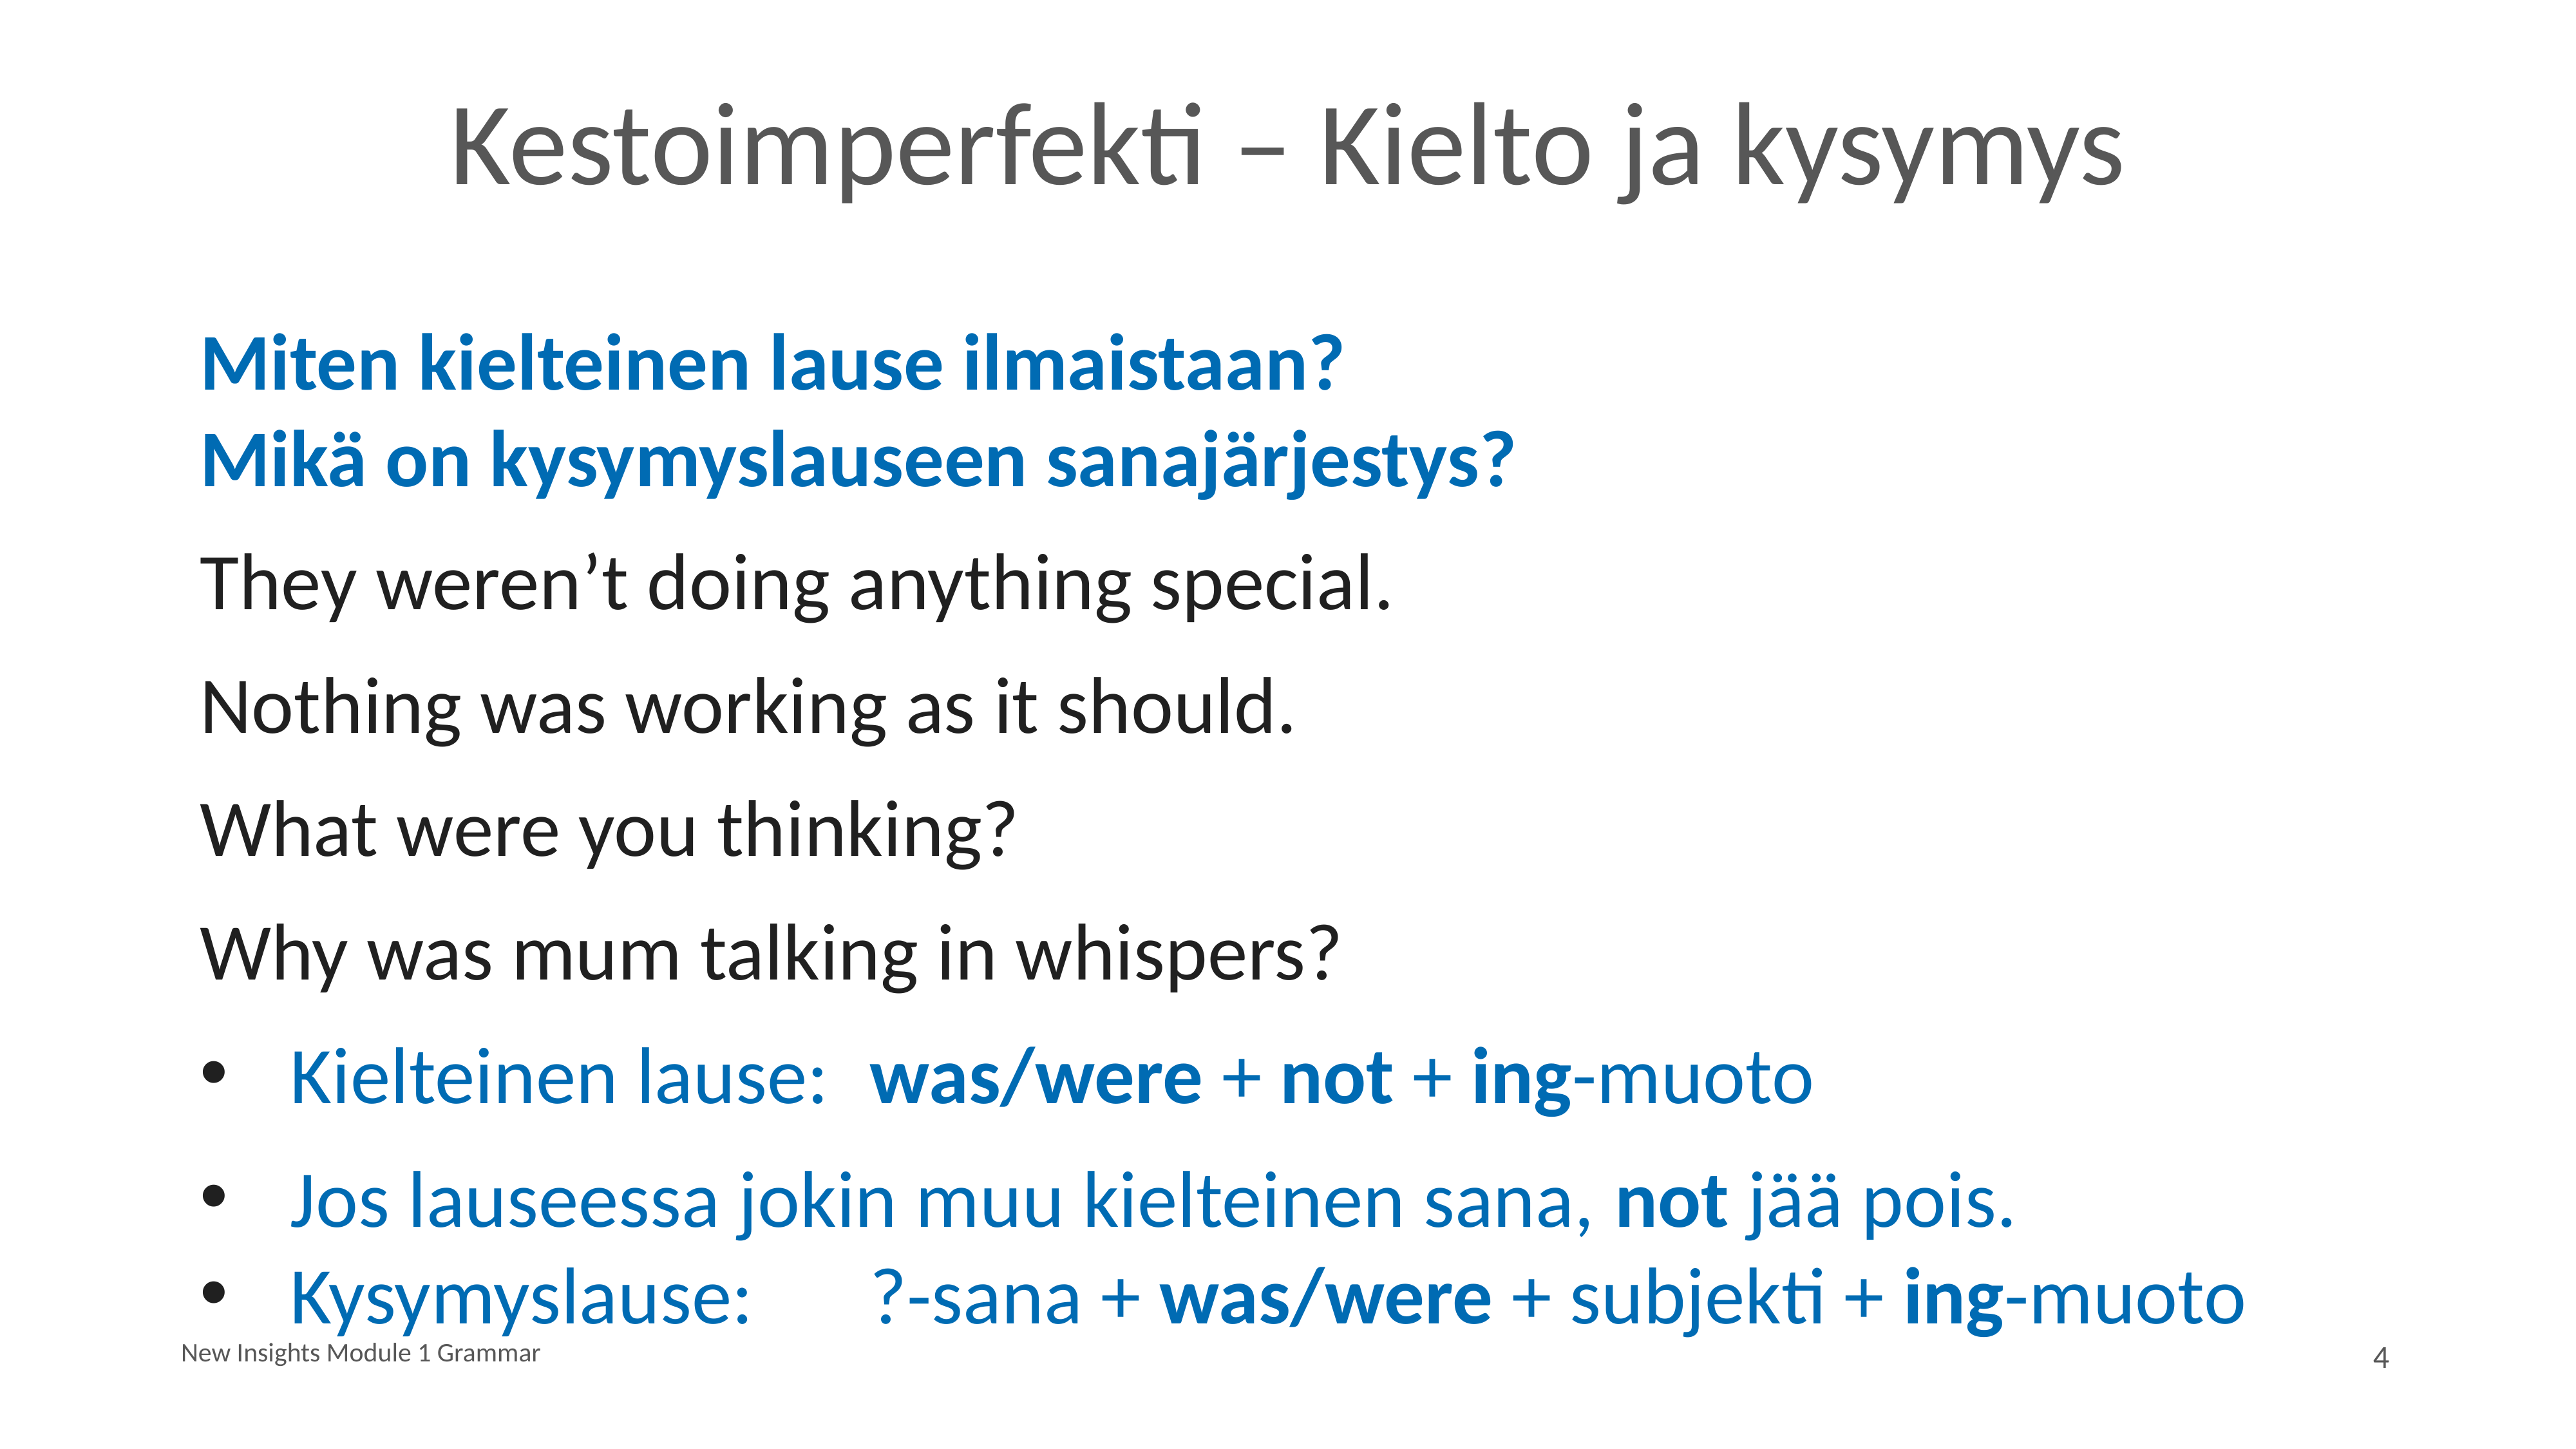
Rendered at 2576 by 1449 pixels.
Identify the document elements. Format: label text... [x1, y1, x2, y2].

slide_number 4 [1819, 1302, 2399, 1380]
footer New Insights Module 1 Grammar [171, 1294, 1041, 1372]
list Miten kielteinen lause ilmaistaan? Mikä on kysymyslauseen sanajärjestys? They weren’t doing anything special. Nothing was working as it should. What were you thinking? Why was mum talking in whispers? Kielteinen lause: was/were + not + ing-muoto Jos lauseessa jokin muu kielteinen sana, not jää pois. Kysymyslause: ?-sana + was/were + subjekti + ing-muoto [190, 304, 2412, 1345]
title Kestoimperfekti – Kielto ja kysymys [177, 77, 2399, 357]
